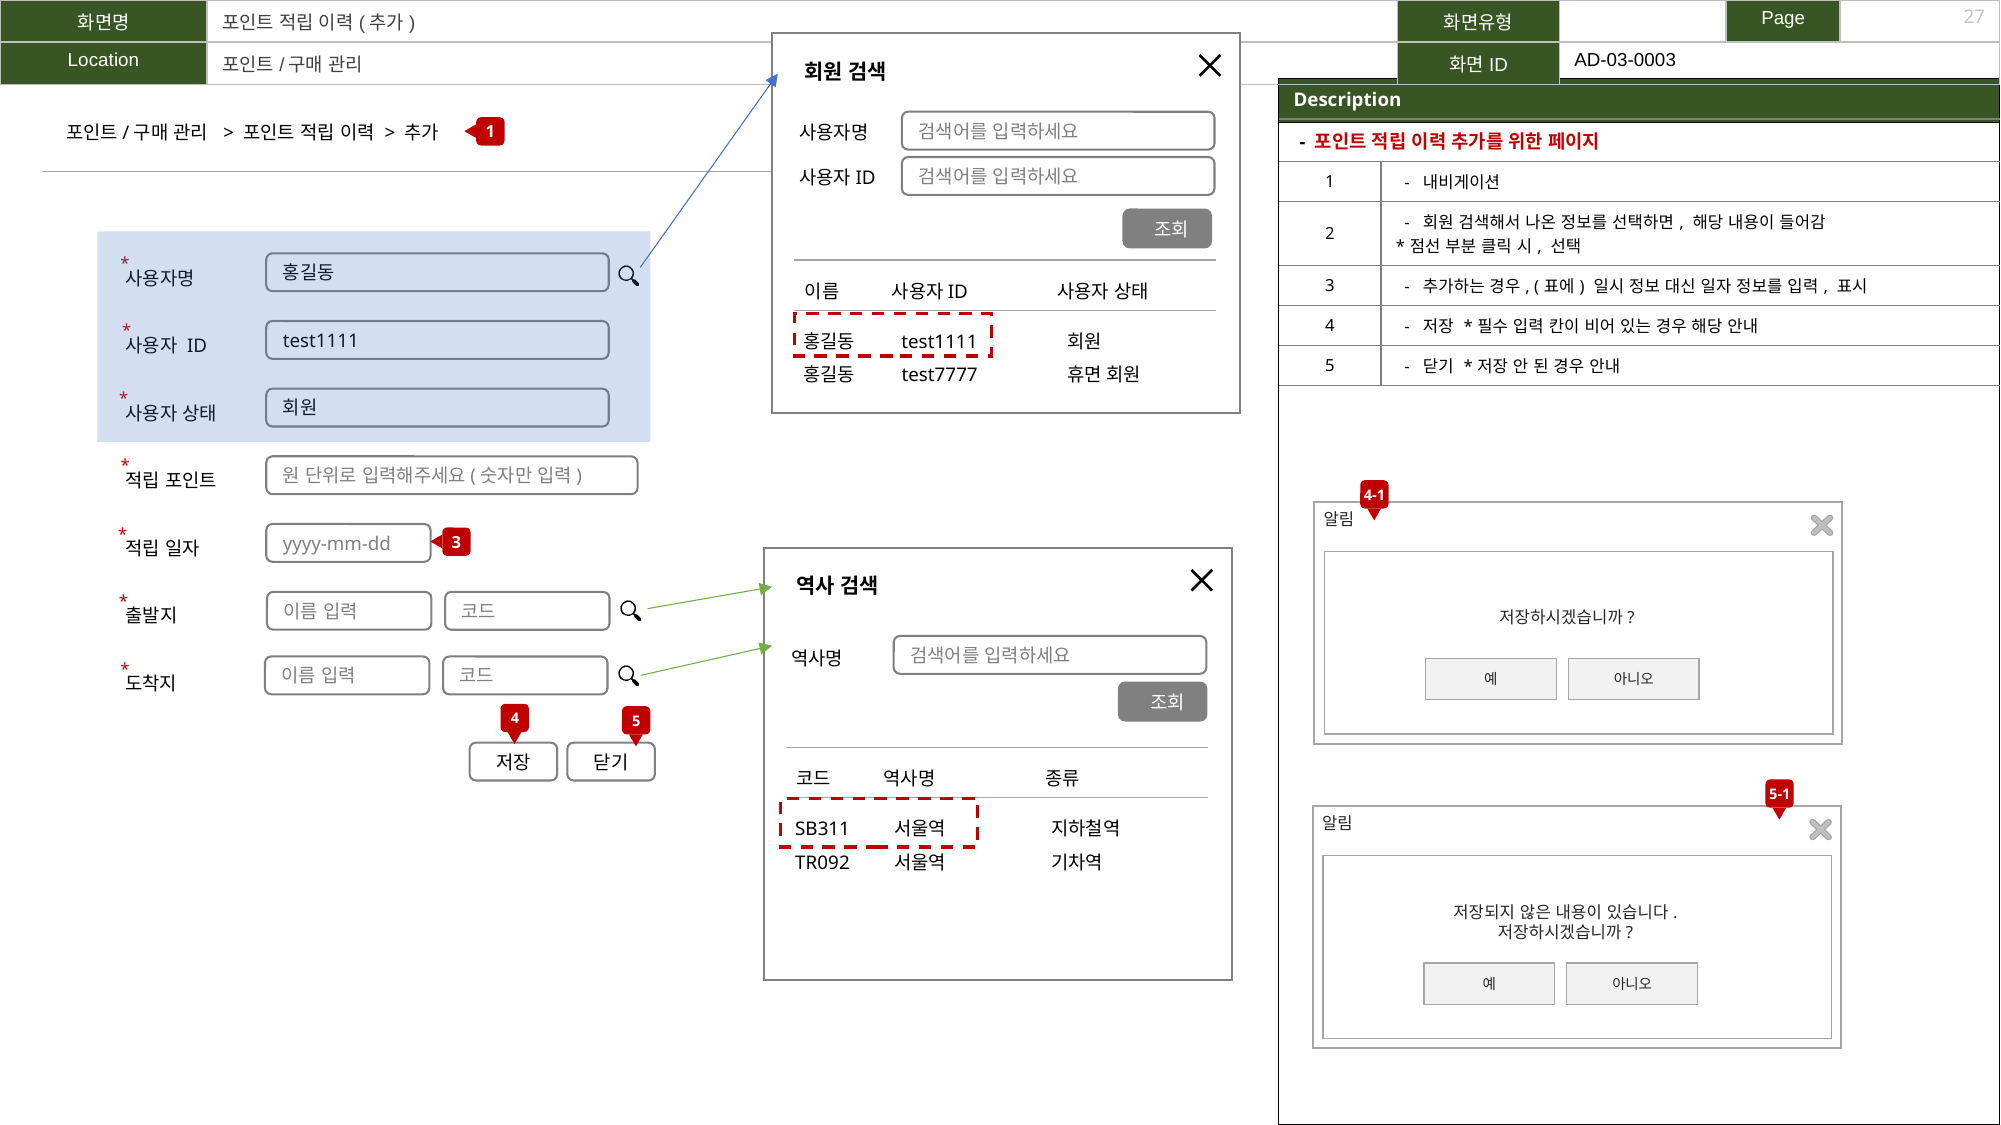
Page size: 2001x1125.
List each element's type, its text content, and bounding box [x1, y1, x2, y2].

text_box SB311 서울역 지하철역 TR092 서울역 기차역 [780, 798, 1202, 881]
text_box 검색어를 입력하세요 [901, 634, 1208, 675]
text_box * [104, 583, 136, 619]
text_box [1322, 855, 1833, 1039]
text_box [1190, 568, 1214, 592]
table_cell 화면ID [1398, 43, 1559, 84]
text_box [1811, 515, 1833, 536]
table_header - 포인트 적립 이력 추가를 위한 페이지 [1279, 120, 2000, 161]
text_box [436, 521, 465, 562]
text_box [616, 703, 657, 747]
table_cell 포인트/구매 관리 [1241, 43, 1397, 84]
table_cell - 회원 검색해서 나온 정보를 선택하면, 해당 내용이 들어감 *점선 부분 클릭 시, 선택 [1382, 202, 2000, 265]
table_cell - 닫기 *저장 안 된 경우 안내 [1382, 346, 2000, 385]
text_box [779, 798, 978, 848]
table_cell 5 [1279, 346, 1380, 385]
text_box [494, 701, 535, 745]
text_box 아니오 [1566, 964, 1699, 1005]
text_box 조회 [1117, 681, 1208, 722]
text_box 포인트/구매 관리 > 포인트 적립 이력 > 추가 [51, 113, 470, 151]
slide_number 27 [1550, 0, 2000, 48]
text_box 저장되지 않은 내용이 있습니다. 저장하시겠습니까? [1328, 879, 1803, 964]
table_cell [1279, 386, 1999, 1124]
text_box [1354, 477, 1395, 521]
picture [618, 598, 643, 623]
table_header Description [1279, 85, 1999, 118]
text_box 사용자명 사용자ID [784, 172, 904, 196]
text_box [647, 586, 773, 609]
table_header 화면유형 [1398, 1, 1550, 41]
picture [1056, 126, 1089, 159]
text_box yyyy-mm-dd [265, 522, 432, 563]
text_box * [105, 651, 138, 686]
text_box [771, 32, 1241, 414]
text_box [1313, 501, 1843, 745]
table_header 화면명 [1, 1, 206, 41]
table_cell 1 [1279, 162, 1380, 201]
table_cell AD-03-0003 [1560, 48, 1999, 84]
text_box 이름 입력 [263, 655, 431, 696]
text_box 이름 입력 [265, 590, 433, 631]
text_box 역사 검색 [782, 565, 1093, 606]
text_box [1809, 819, 1832, 840]
text_box [1324, 550, 1834, 735]
text_box 코드 역사명 종류 [781, 748, 1204, 797]
text_box 원 단위로 입력해주세요(숫자만 입력) [265, 455, 639, 496]
text_box 조회 [1122, 208, 1213, 249]
table_cell 3 [1279, 266, 1380, 305]
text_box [1759, 777, 1800, 820]
table_cell 포인트/구매 관리 [208, 43, 771, 84]
text_box 이름 사용자ID 사용자 상태 [790, 260, 1212, 310]
text_box [1312, 805, 1842, 1049]
text_box 검색어를 입력하세요 [903, 110, 1216, 151]
table_cell - 저장 *필수 입력 칸이 비어 있는 경우 해당 안내 [1382, 306, 2000, 345]
table_cell Location [1, 43, 206, 84]
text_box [640, 645, 773, 676]
text_box 알림 [1312, 808, 1384, 841]
table_cell 2 [1279, 202, 1380, 265]
table_cell 4 [1279, 306, 1380, 345]
table_cell - 내비게이션 [1382, 162, 2000, 201]
text_box 알림 [1313, 504, 1385, 537]
text_box 코드 [444, 590, 611, 631]
text_box [763, 547, 1233, 981]
text_box 사용자명 사용자 ID 사용자 상태 적립 포인트 적립 일자 출발지 도착지 [110, 443, 245, 702]
text_box 검색어를 입력하세요 [900, 155, 1216, 196]
text_box [1198, 54, 1222, 77]
text_box 예 [1424, 660, 1557, 701]
text_box 닫기 [566, 741, 656, 782]
picture [616, 663, 641, 688]
text_box 저장 [468, 741, 559, 782]
text_box * [103, 516, 136, 551]
text_box 저장하시겠습니까? [1329, 575, 1804, 660]
table_cell - 추가하는 경우, (표에) 일시 정보 대신 일자 정보를 입력, 표시 [1382, 266, 2000, 305]
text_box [470, 111, 499, 152]
text_box [96, 230, 651, 443]
text_box * [105, 447, 138, 483]
text_box [793, 312, 992, 357]
text_box 예 [1423, 964, 1556, 1005]
text_box 아니오 [1567, 660, 1700, 701]
picture [616, 263, 641, 288]
text_box 홍길동 test1111 회원 홍길동 test7777 휴면 회원 [788, 310, 1210, 393]
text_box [640, 73, 778, 268]
table_header 포인트 적립 이력(추가) [208, 1, 1397, 41]
text_box 코드 [441, 655, 609, 696]
text_box 회원 검색 [790, 50, 1101, 91]
text_box 역사명 [776, 628, 901, 677]
text_box 사용자명 사용자ID [784, 113, 909, 171]
